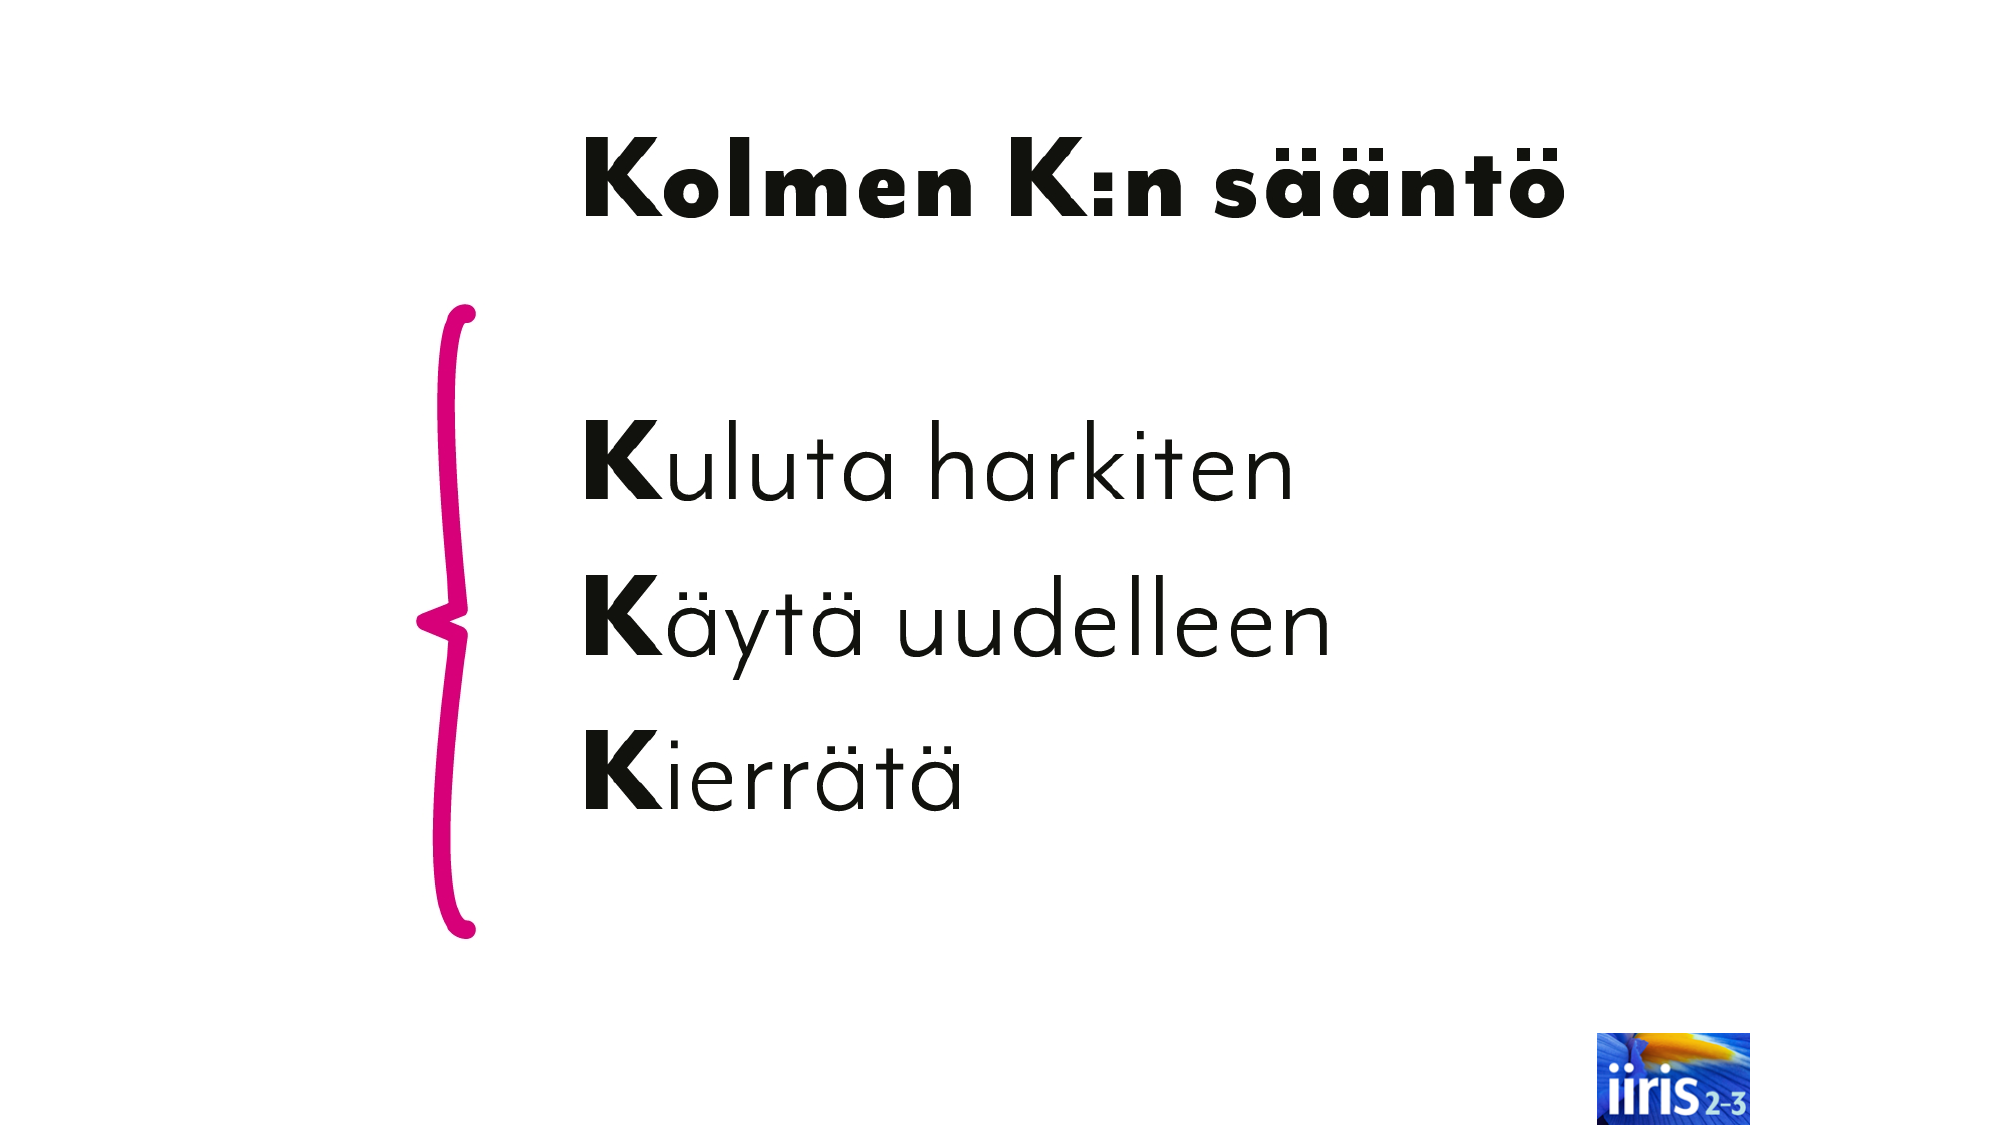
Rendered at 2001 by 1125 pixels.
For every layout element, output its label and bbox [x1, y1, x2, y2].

picture [406, 115, 1569, 949]
picture [1597, 1033, 1750, 1125]
